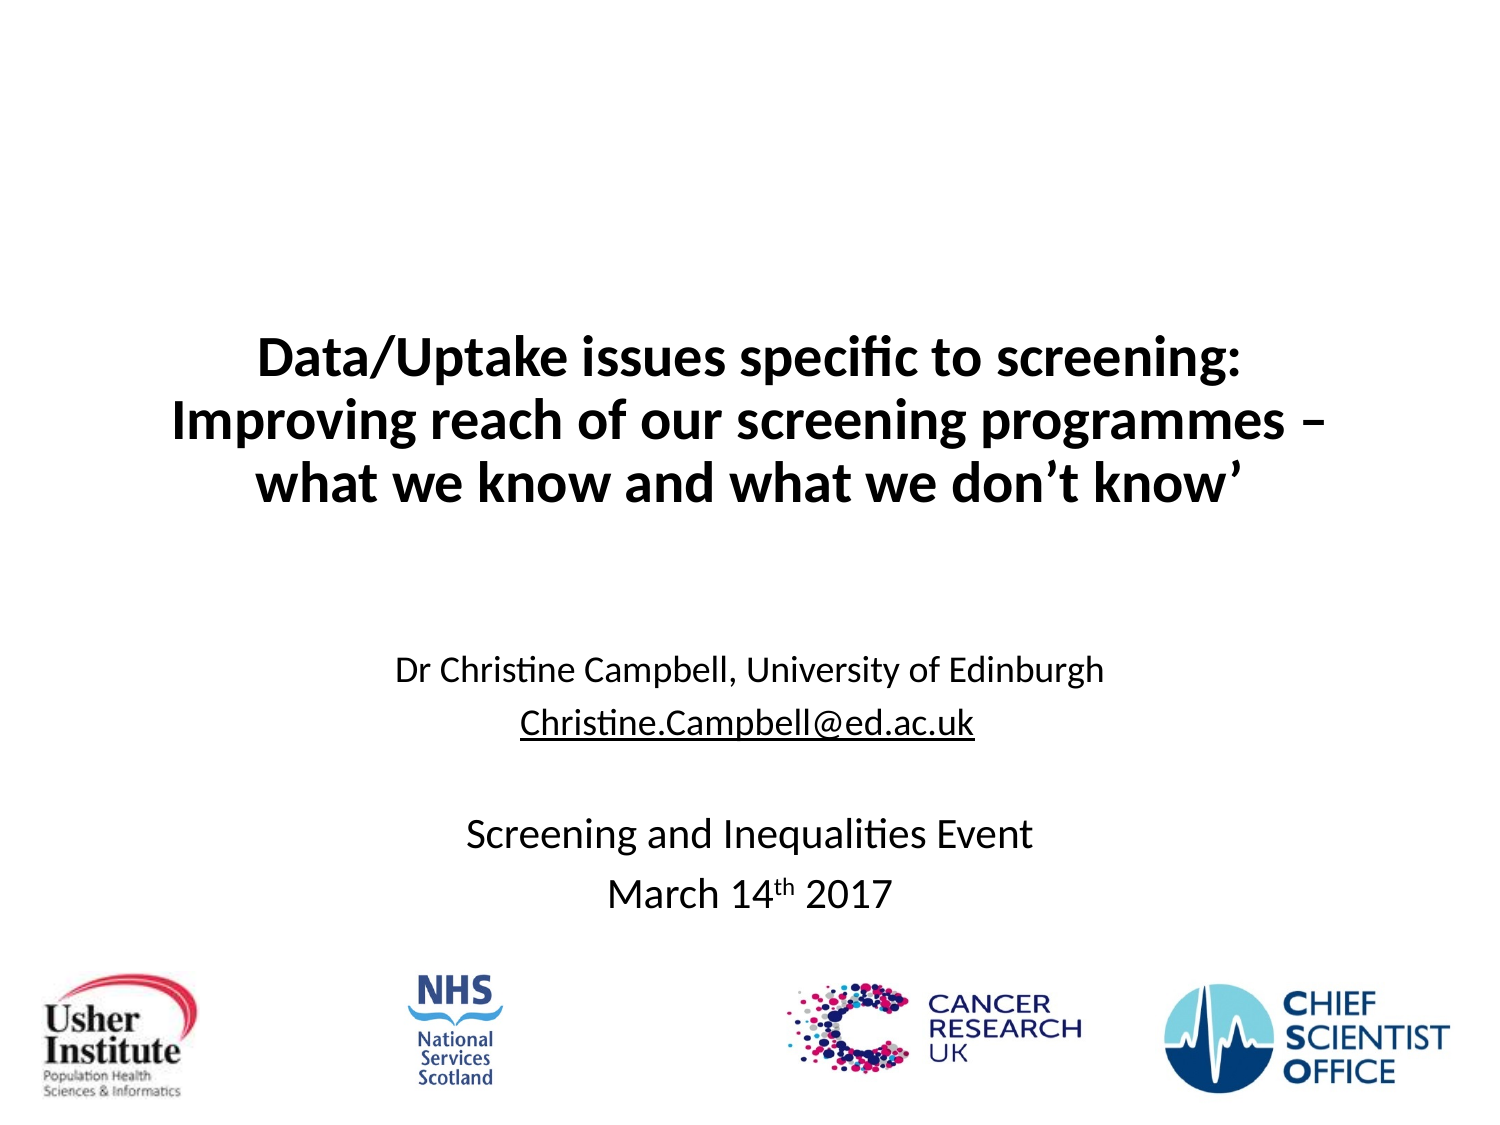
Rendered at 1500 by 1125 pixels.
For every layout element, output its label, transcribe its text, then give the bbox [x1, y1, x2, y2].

picture [40, 970, 201, 1107]
picture [383, 960, 530, 1107]
subtitle Dr Christine Campbell, University of Edinburgh Christine.Campbell@ed.ac.uk Screening and Inequalities Event March 14th 2017 [225, 637, 1275, 925]
picture [779, 971, 1106, 1085]
title Data/Uptake issues specific to screening: Improving reach of our screening programmes – what we know and what we don’t know’ [112, 326, 1388, 591]
picture [1155, 970, 1459, 1107]
